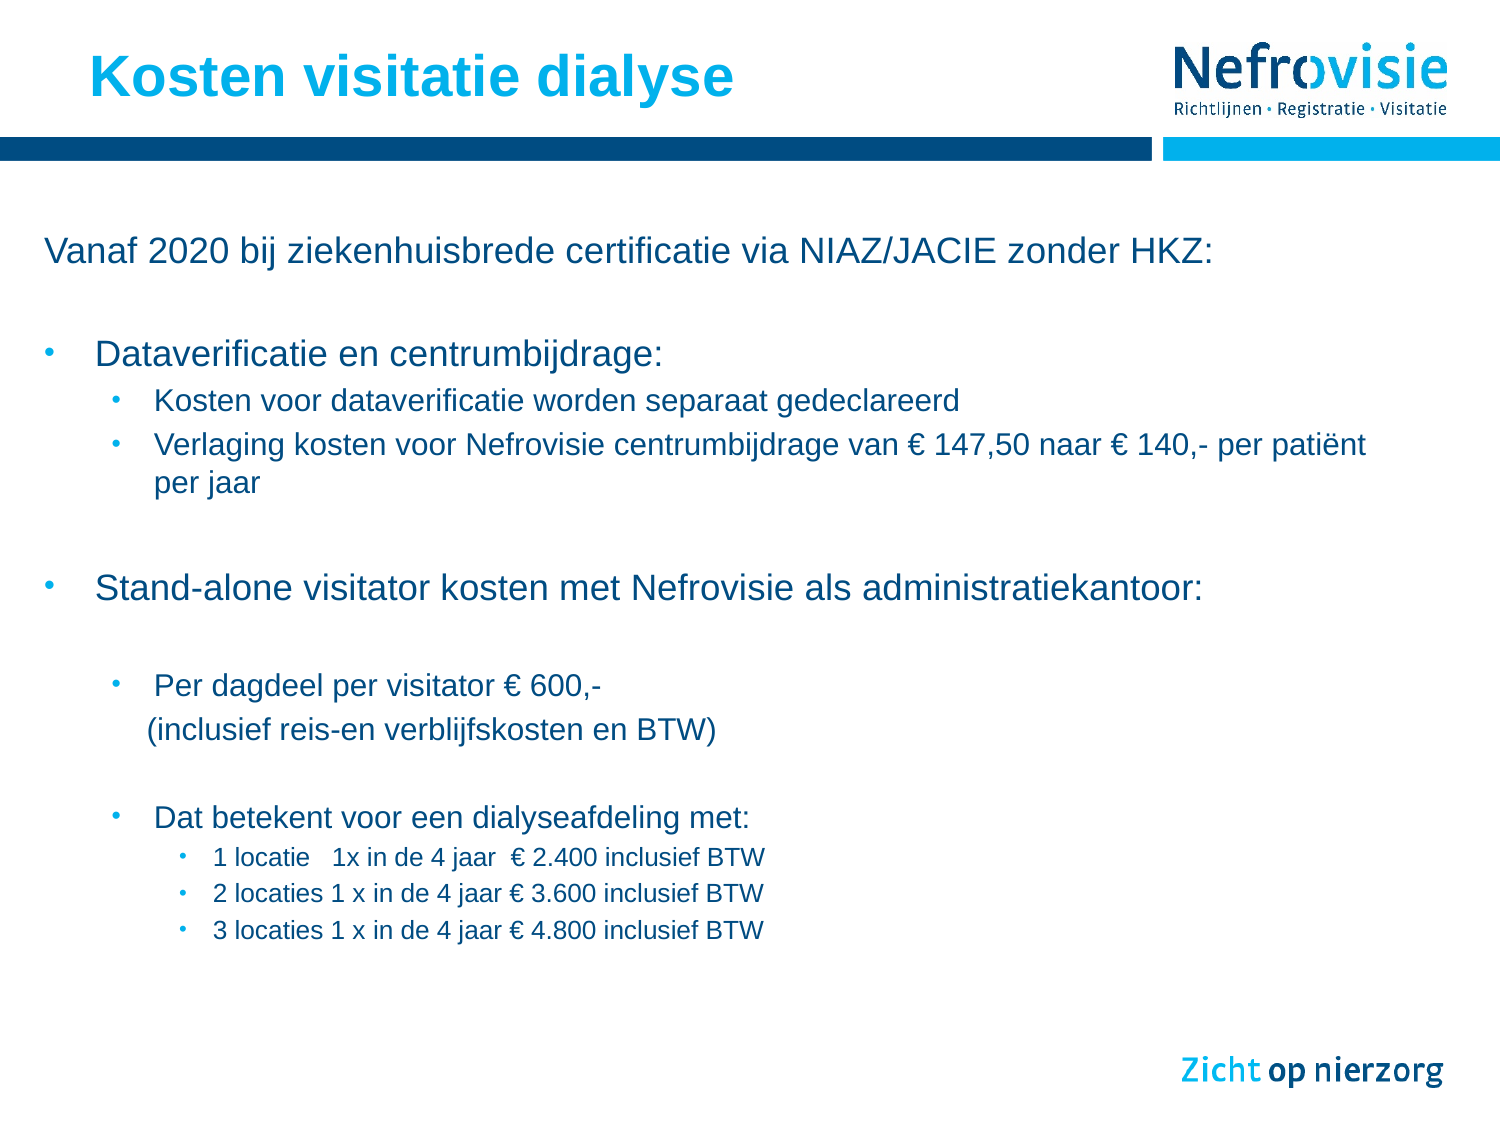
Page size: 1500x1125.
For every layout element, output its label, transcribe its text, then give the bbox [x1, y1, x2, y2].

title Kosten visitatie dialyse [75, 30, 1152, 124]
list Vanaf 2020 bij ziekenhuisbrede certificatie via NIAZ/JACIE zonder HKZ: Dataverificatie en centrumbijdrage: Kosten voor dataverificatie worden separaat gedeclareerd Verlaging kosten voor Nefrovisie centrumbijdrage van € 147,50 naar € 140,- per patiënt per jaar Stand-alone visitator kosten met Nefrovisie als administratiekantoor: Per dagdeel per visitator € 600,- (inclusief reis-en verblijfskosten en BTW) Dat betekent voor een dialyseafdeling met: 1 locatie 1x in de 4 jaar € 2.400 inclusief BTW 2 locaties 1 x in de 4 jaar € 3.600 inclusief BTW 3 locaties 1 x in de 4 jaar € 4.800 inclusief BTW [29, 219, 1425, 963]
picture [1175, 1045, 1451, 1094]
picture [1429, 73, 1447, 83]
picture [1175, 42, 1447, 118]
picture [1429, 62, 1440, 68]
